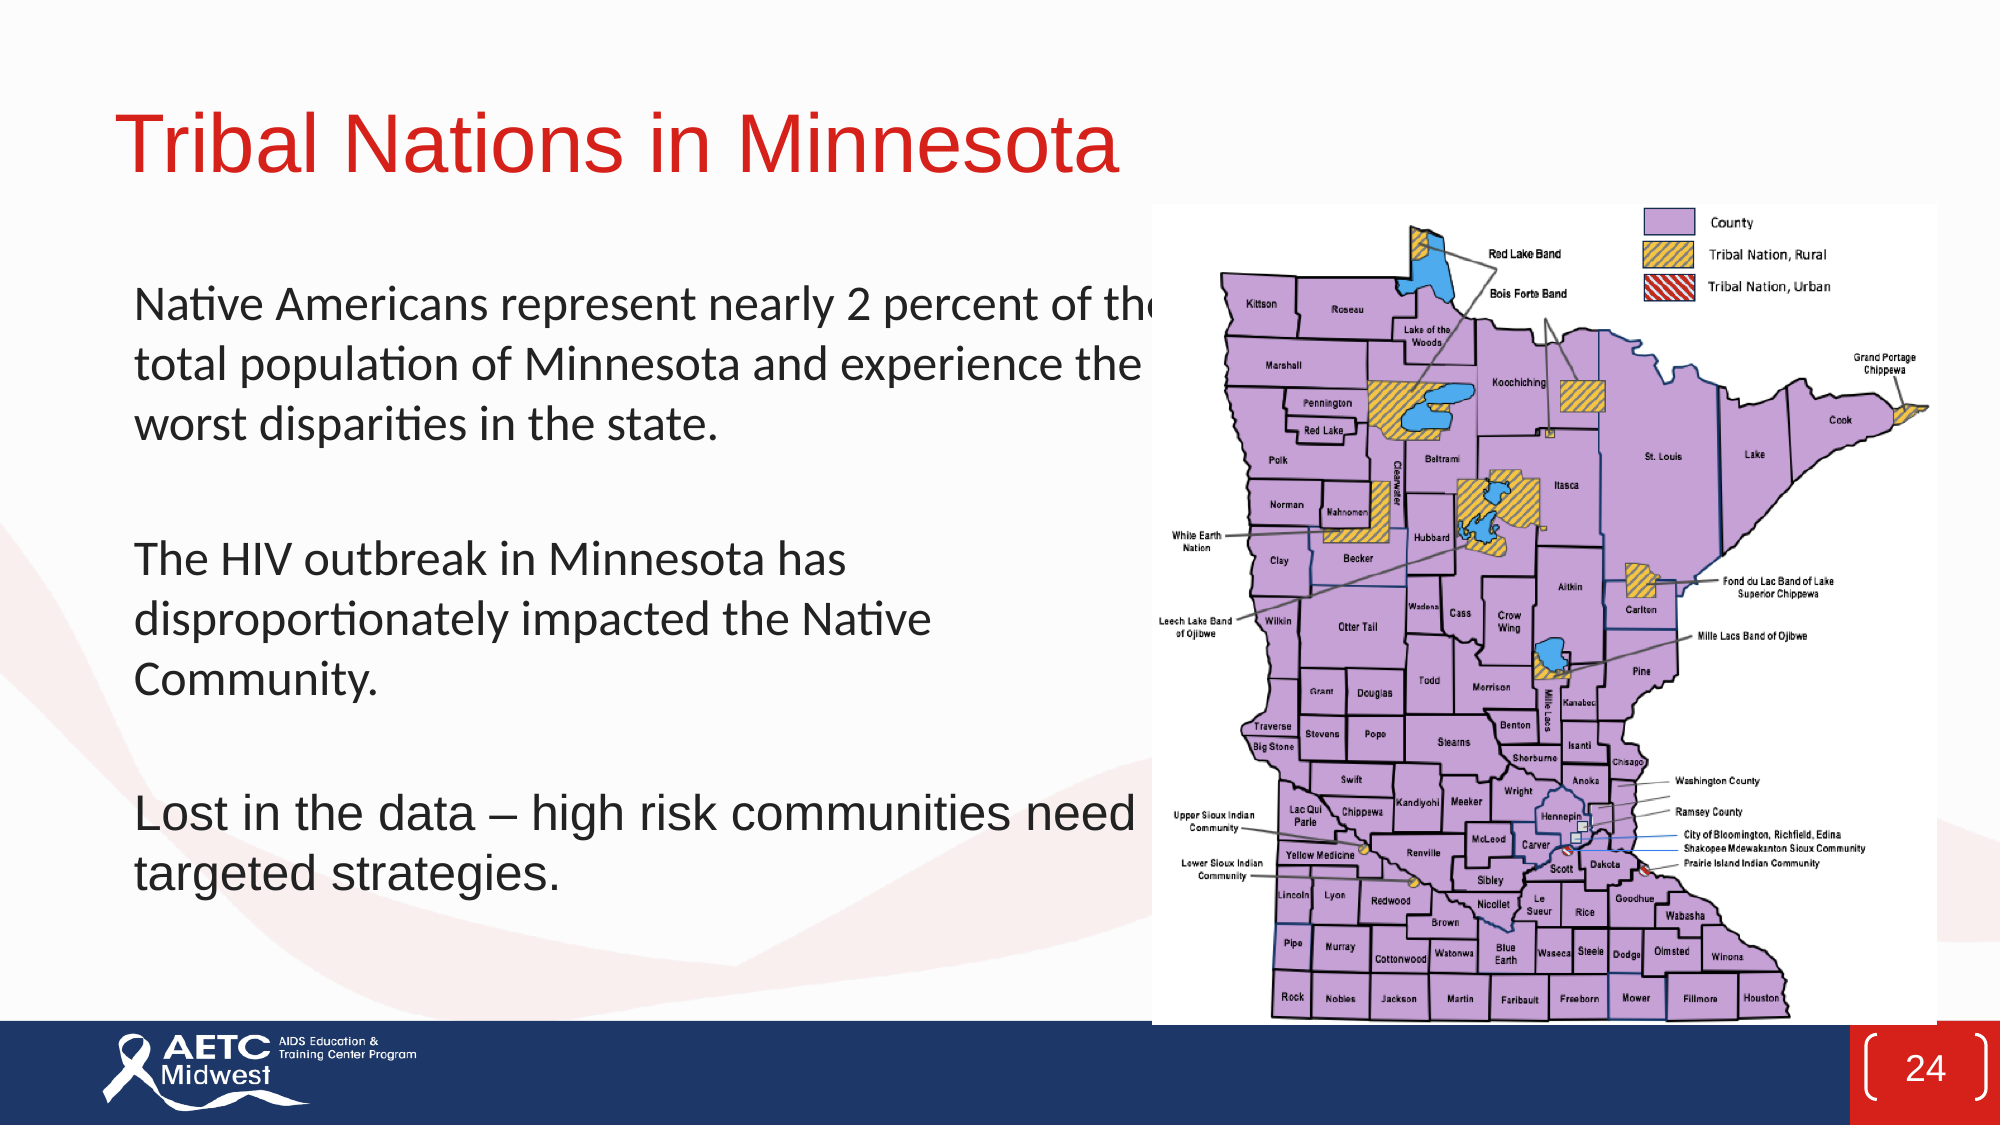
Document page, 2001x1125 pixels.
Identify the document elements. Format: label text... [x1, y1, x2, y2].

list Native Americans represent nearly 2 percent of the total population of Minnesota and experience the worst disparities in the state. The HIV outbreak in Minnesota has disproportionately impacted the Native Community. Lost in the data – high risk communities need targeted strategies. [99, 262, 1147, 979]
slide_number 24 [1864, 1032, 1988, 1101]
title Tribal Nations in Minnesota [99, 45, 1919, 233]
picture [101, 1032, 417, 1113]
picture [1152, 203, 2000, 1025]
